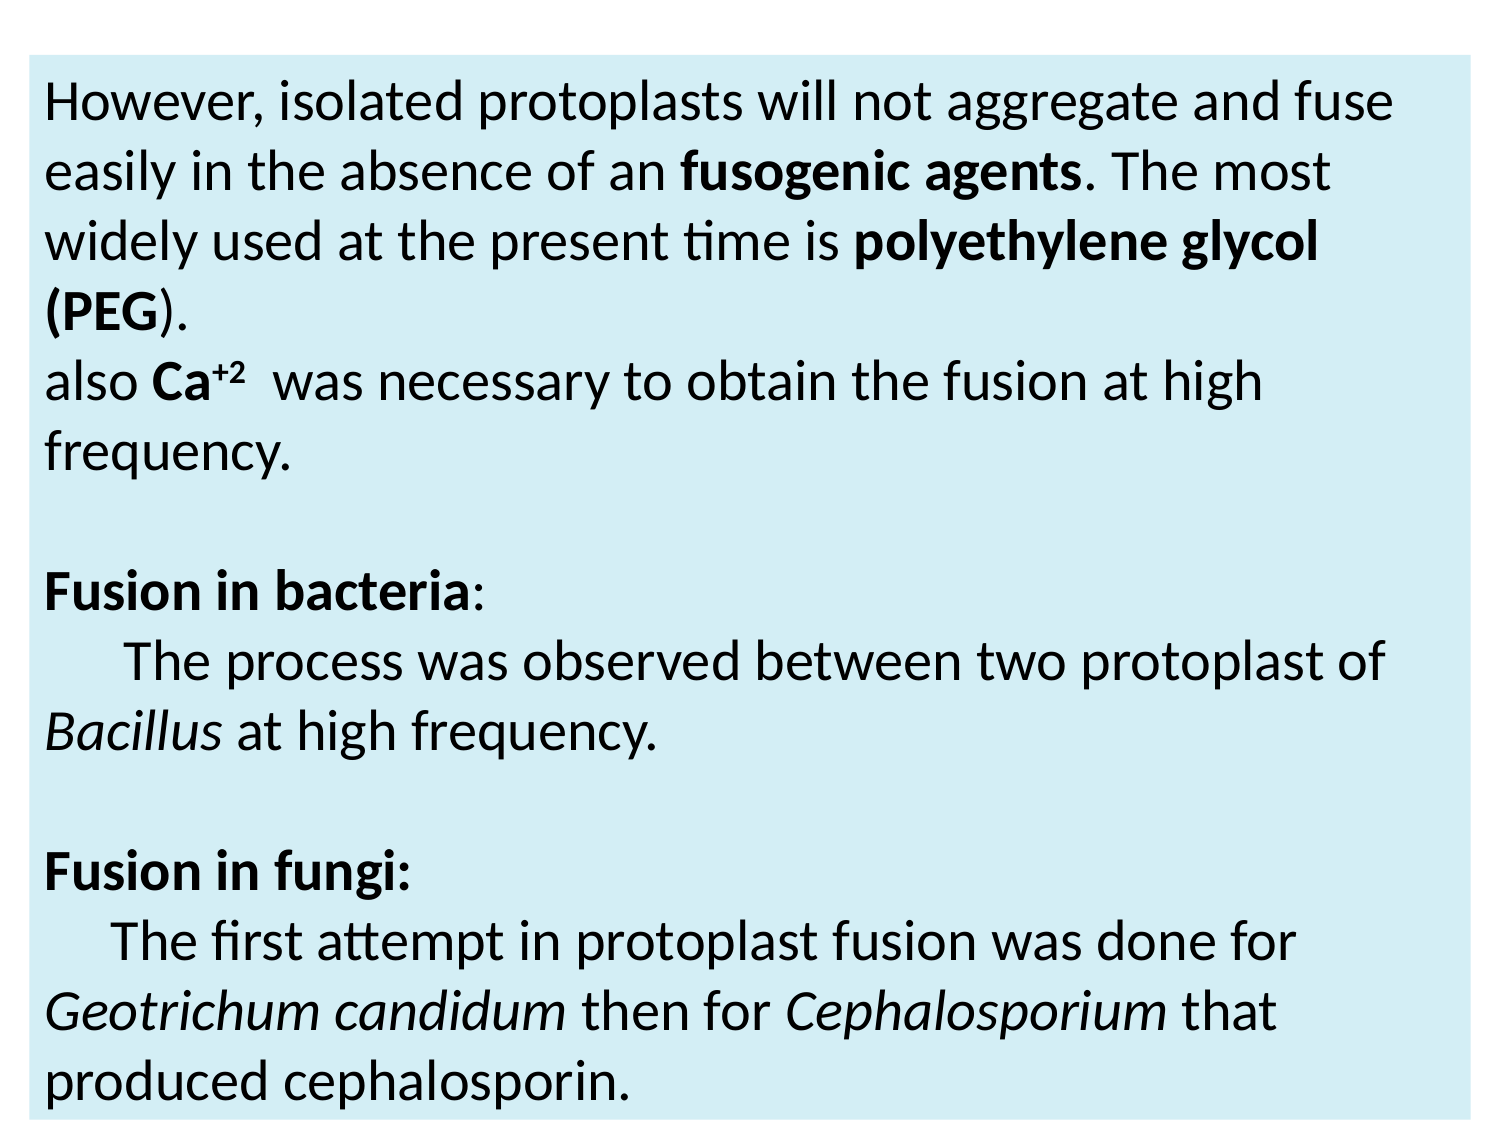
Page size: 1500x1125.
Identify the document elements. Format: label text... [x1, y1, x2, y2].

text_box However, isolated protoplasts will not aggregate and fuse easily in the absence of an fusogenic agents. The most widely used at the present time is polyethylene glycol (PEG). also Ca+2 was necessary to obtain the fusion at high frequency. Fusion in bacteria: The process was observed between two protoplast of Bacillus at high frequency. Fusion in fungi: The first attempt in protoplast fusion was done for Geotrichum candidum then for Cephalosporium that produced cephalosporin. [29, 54, 1471, 1120]
